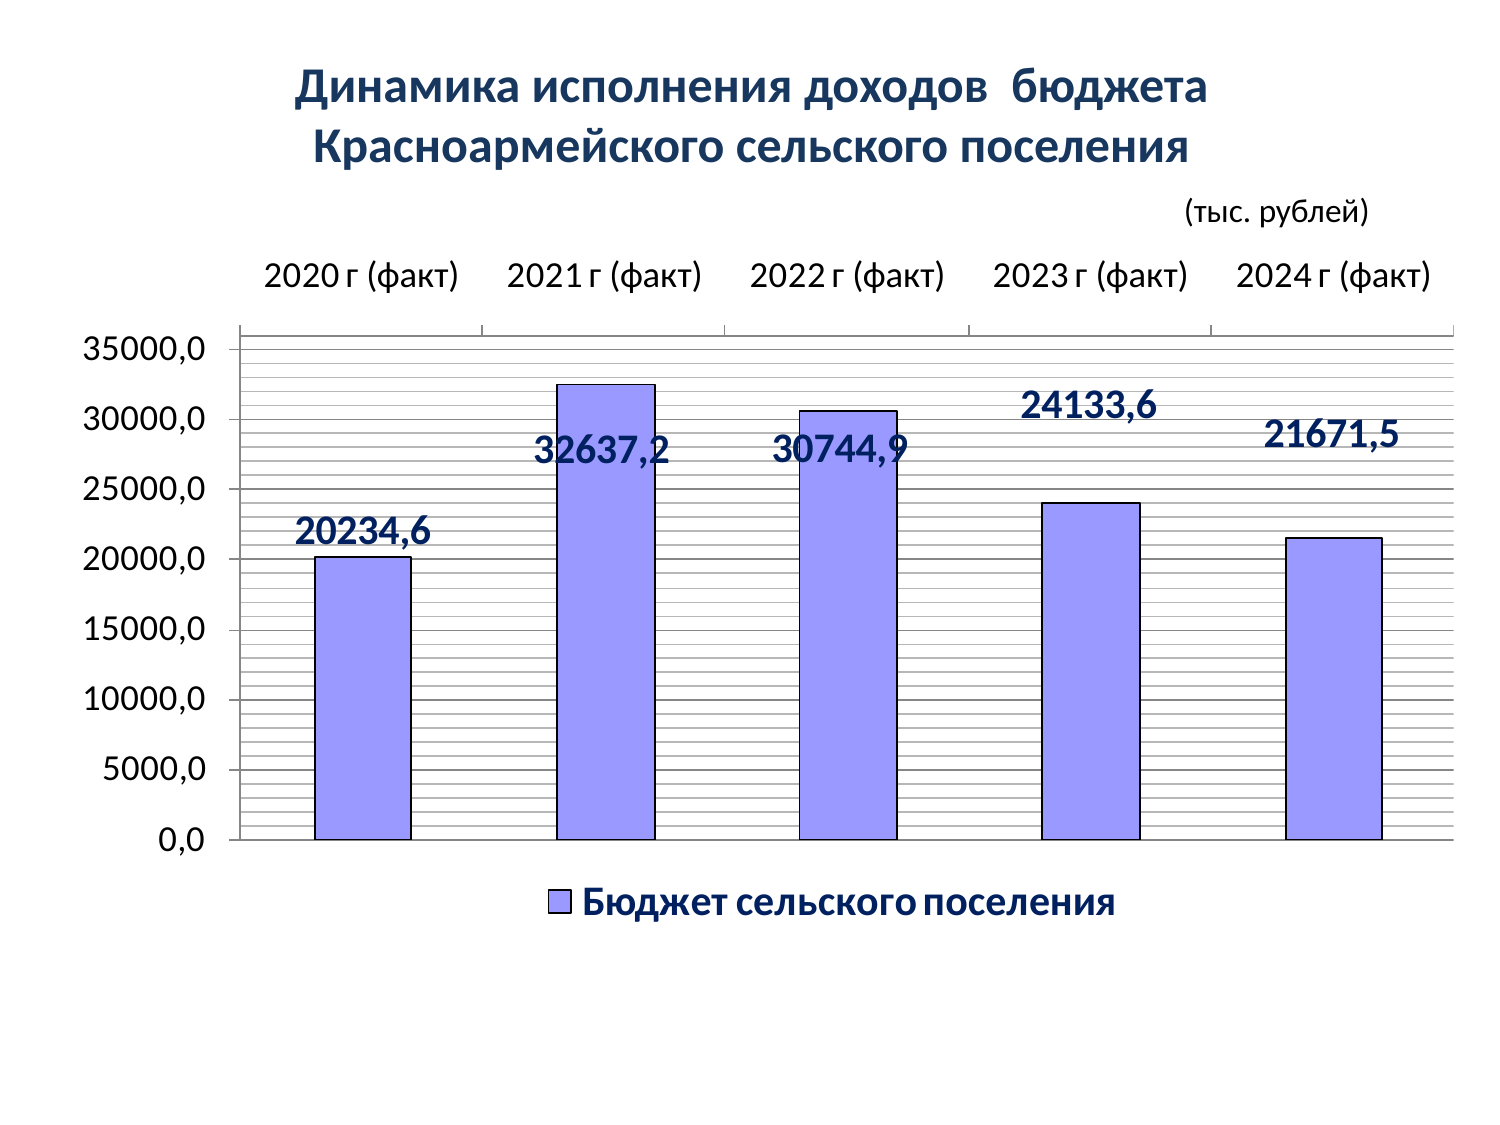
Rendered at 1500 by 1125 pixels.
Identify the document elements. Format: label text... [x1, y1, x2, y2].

title Динамика исполнения доходов бюджета Красноармейского сельского поселения (тыс. рублей) [76, 66, 1428, 218]
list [60, 233, 1464, 934]
